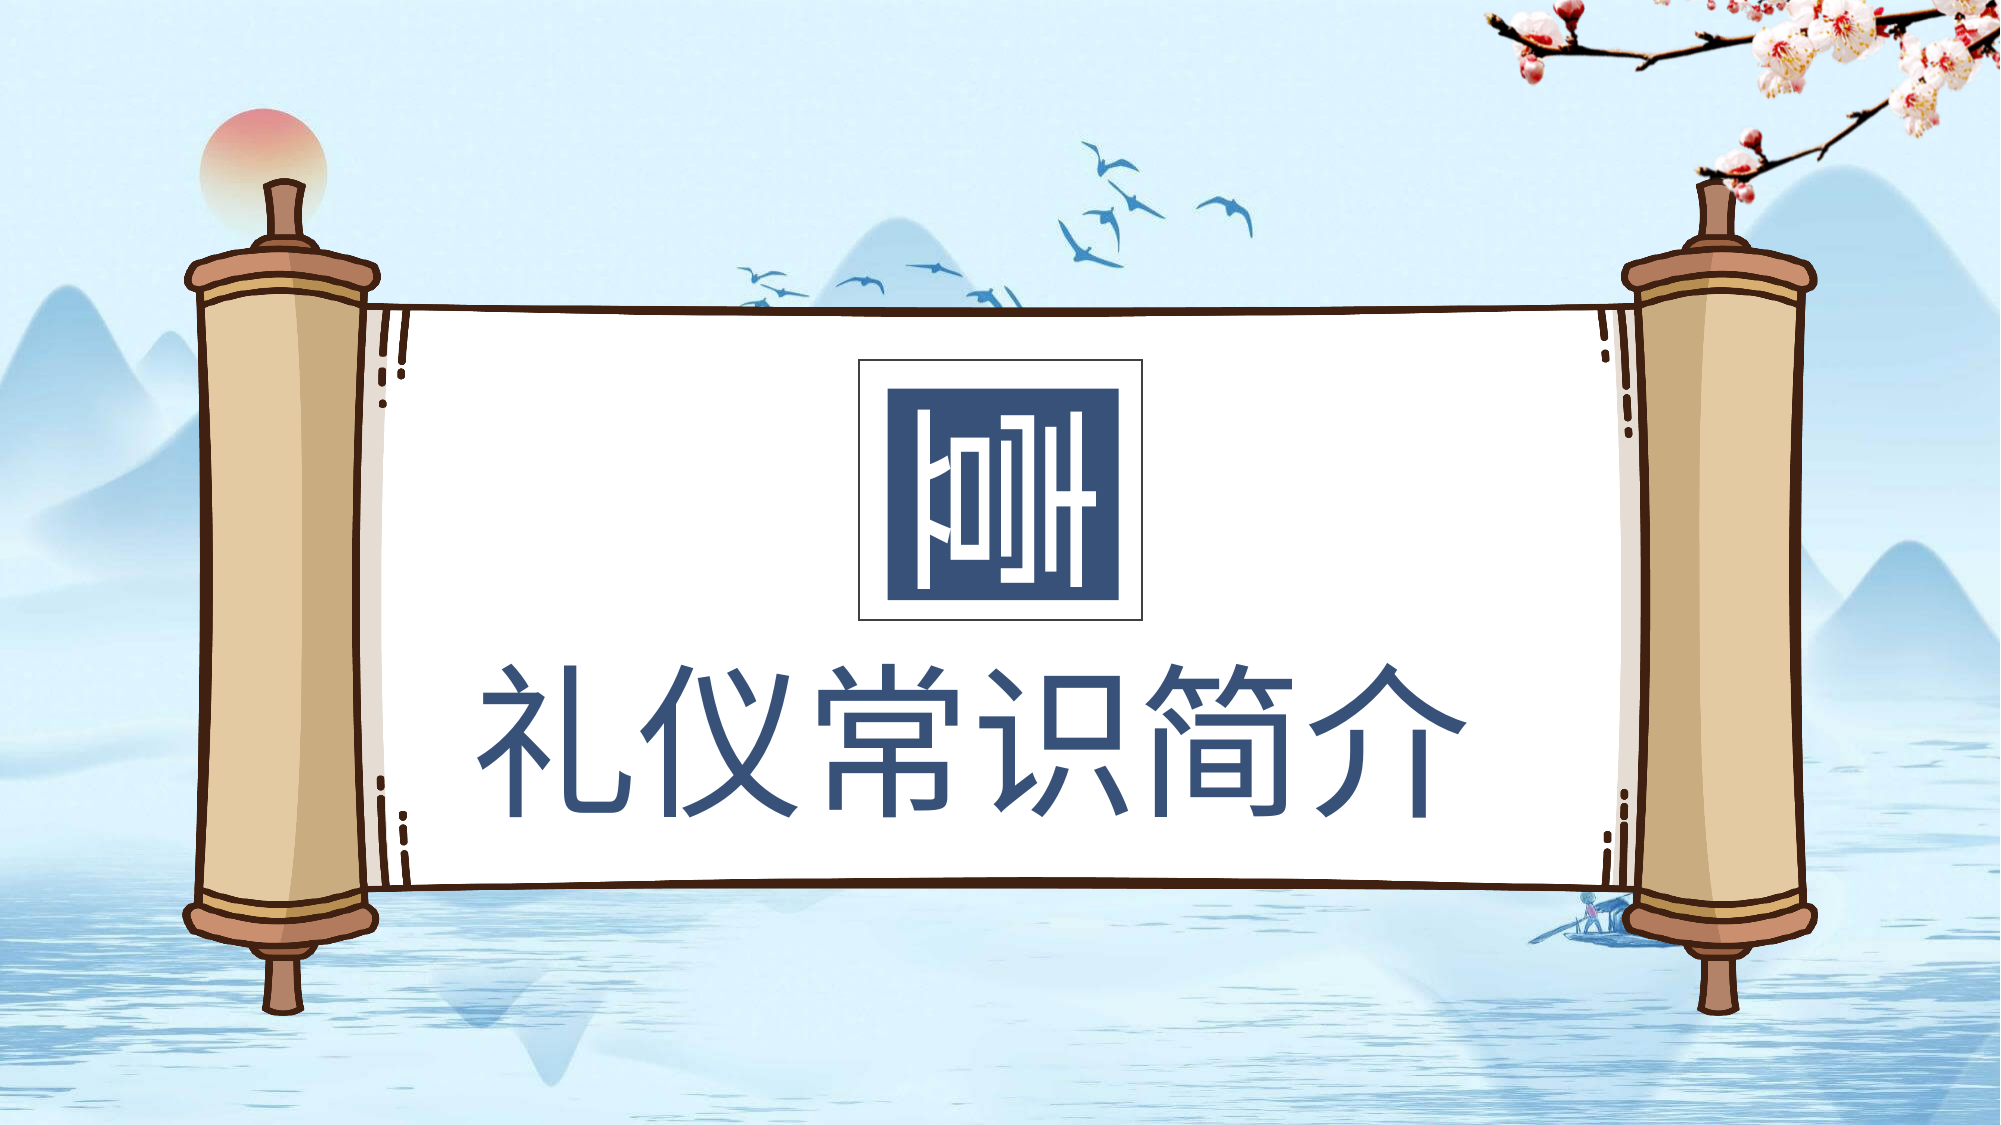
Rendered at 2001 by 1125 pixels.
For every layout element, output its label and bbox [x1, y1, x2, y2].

text_box [858, 359, 1143, 620]
picture [0, 0, 2000, 1125]
